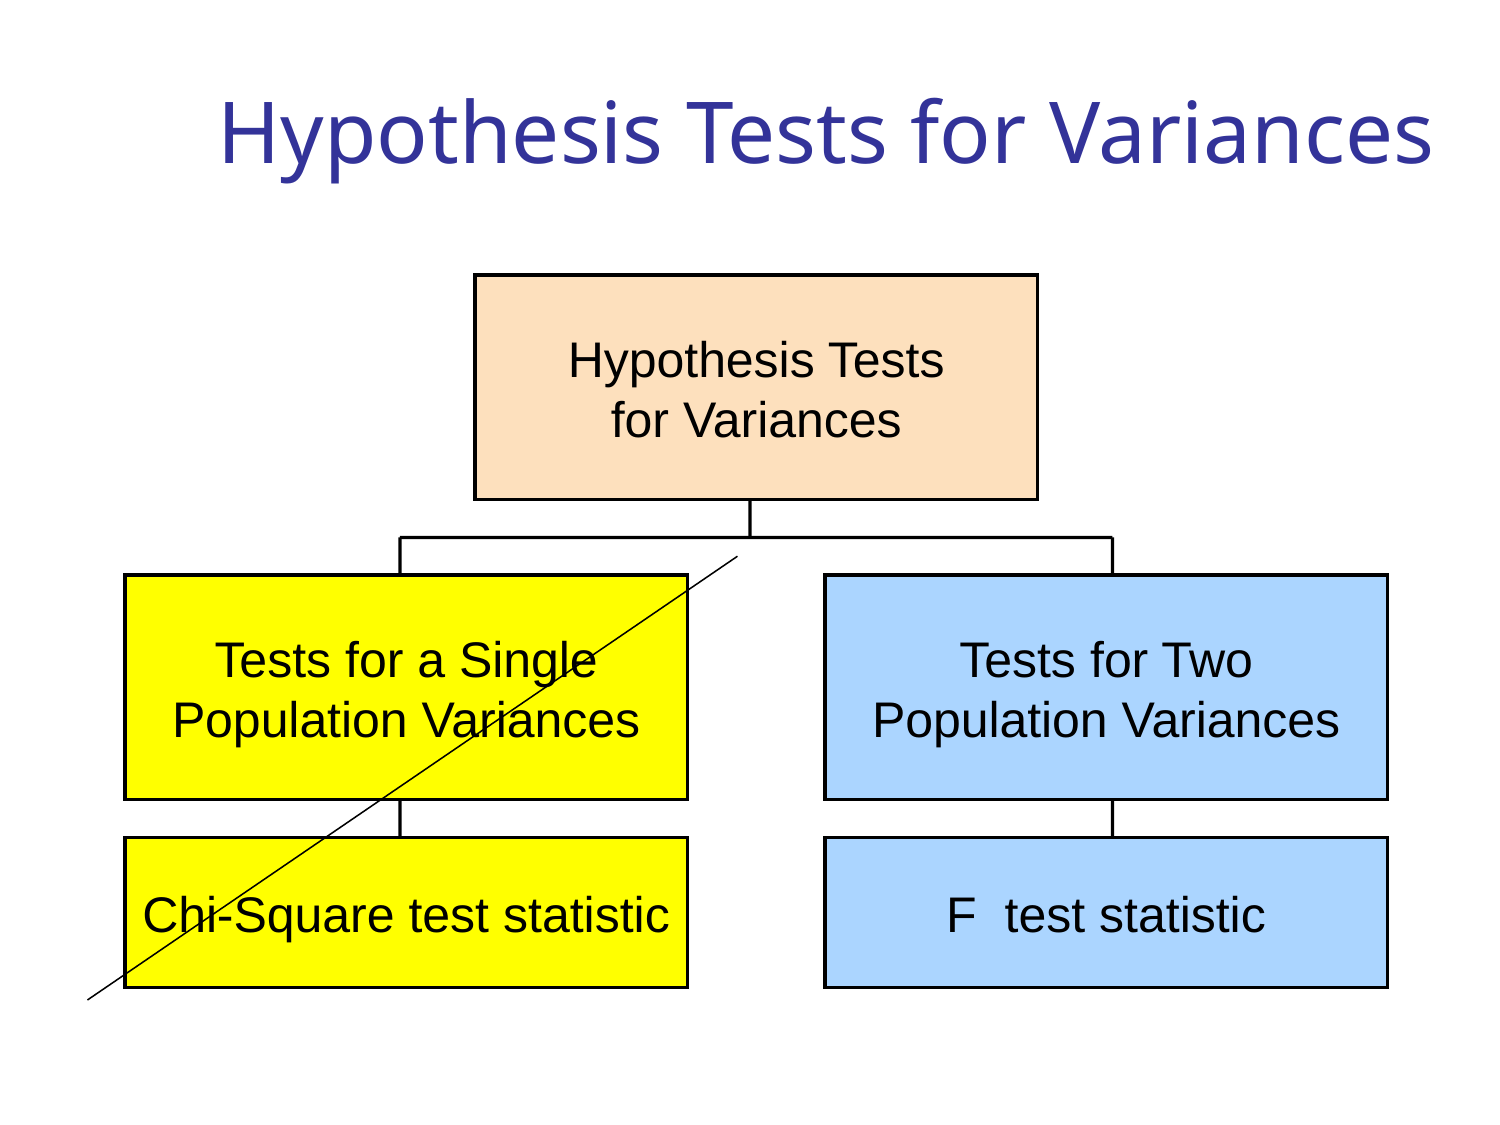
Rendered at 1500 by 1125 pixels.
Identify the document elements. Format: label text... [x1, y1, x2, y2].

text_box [87, 556, 738, 1000]
title Hypothesis Tests for Variances [187, 62, 1466, 188]
text_box Tests for Two Population Variances [825, 574, 1388, 800]
text_box Hypothesis Tests for Variances [474, 274, 1038, 500]
text_box F test statistic [825, 837, 1388, 988]
